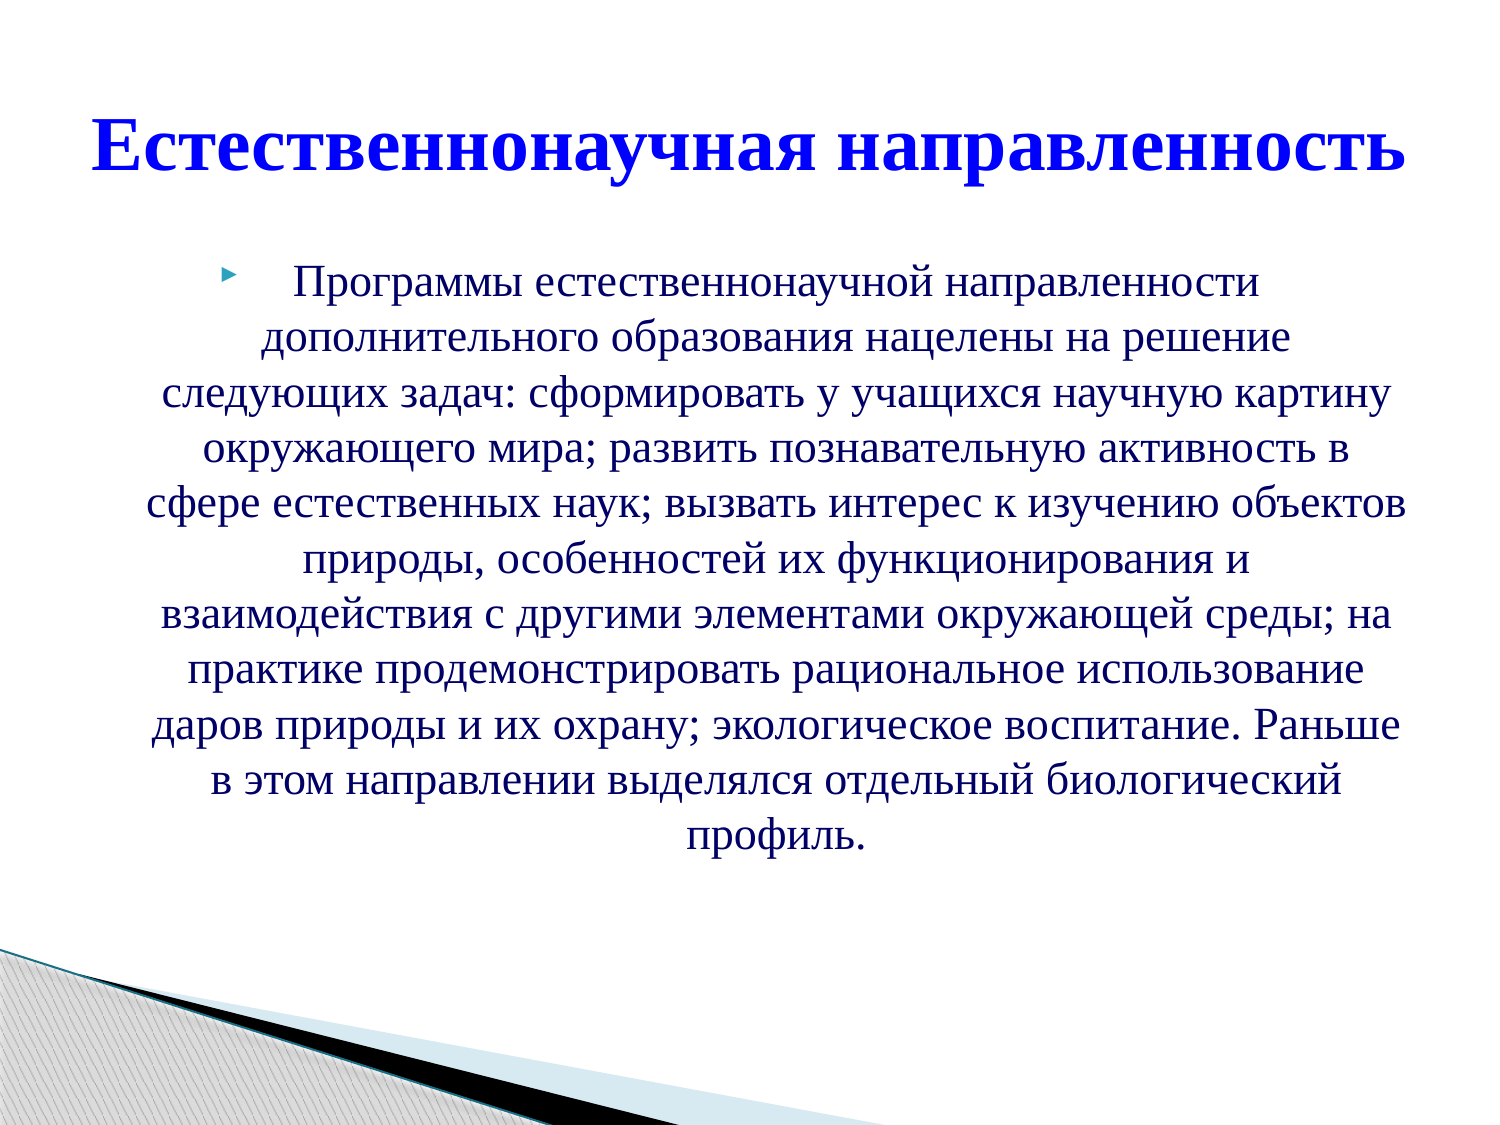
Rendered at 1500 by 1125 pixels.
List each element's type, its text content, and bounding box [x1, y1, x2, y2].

title Естественнонаучная направленность [75, 45, 1425, 233]
list Программы естественнонаучной направленности дополнительного образования нацелены на решение следующих задач: сформировать у учащихся научную картину окружающего мира; развить познавательную активность в сфере естественных наук; вызвать интерес к изучению объектов природы, особенностей их функционирования и взаимодействия с другими элементами окружающей среды; на практике продемонстрировать рациональное использование даров природы и их охрану; экологическое воспитание. Раньше в этом направлении выделялся отдельный биологический профиль. [75, 243, 1425, 986]
